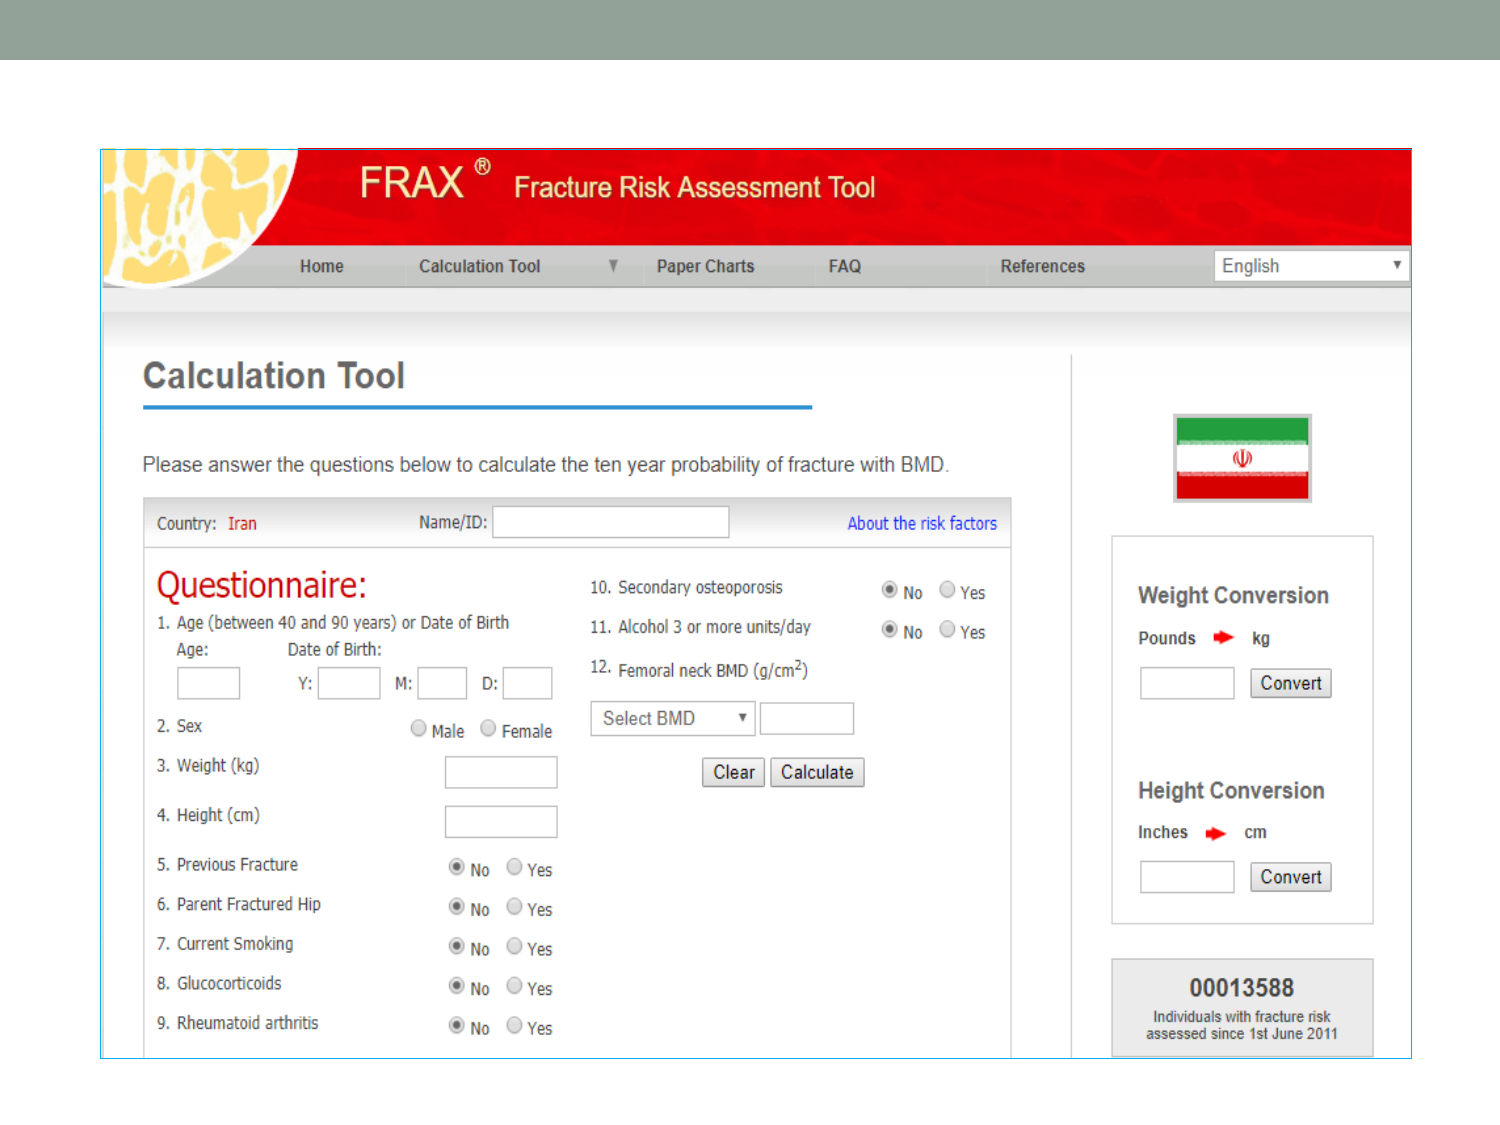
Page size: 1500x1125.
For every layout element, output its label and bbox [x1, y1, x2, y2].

list [100, 148, 1412, 1059]
